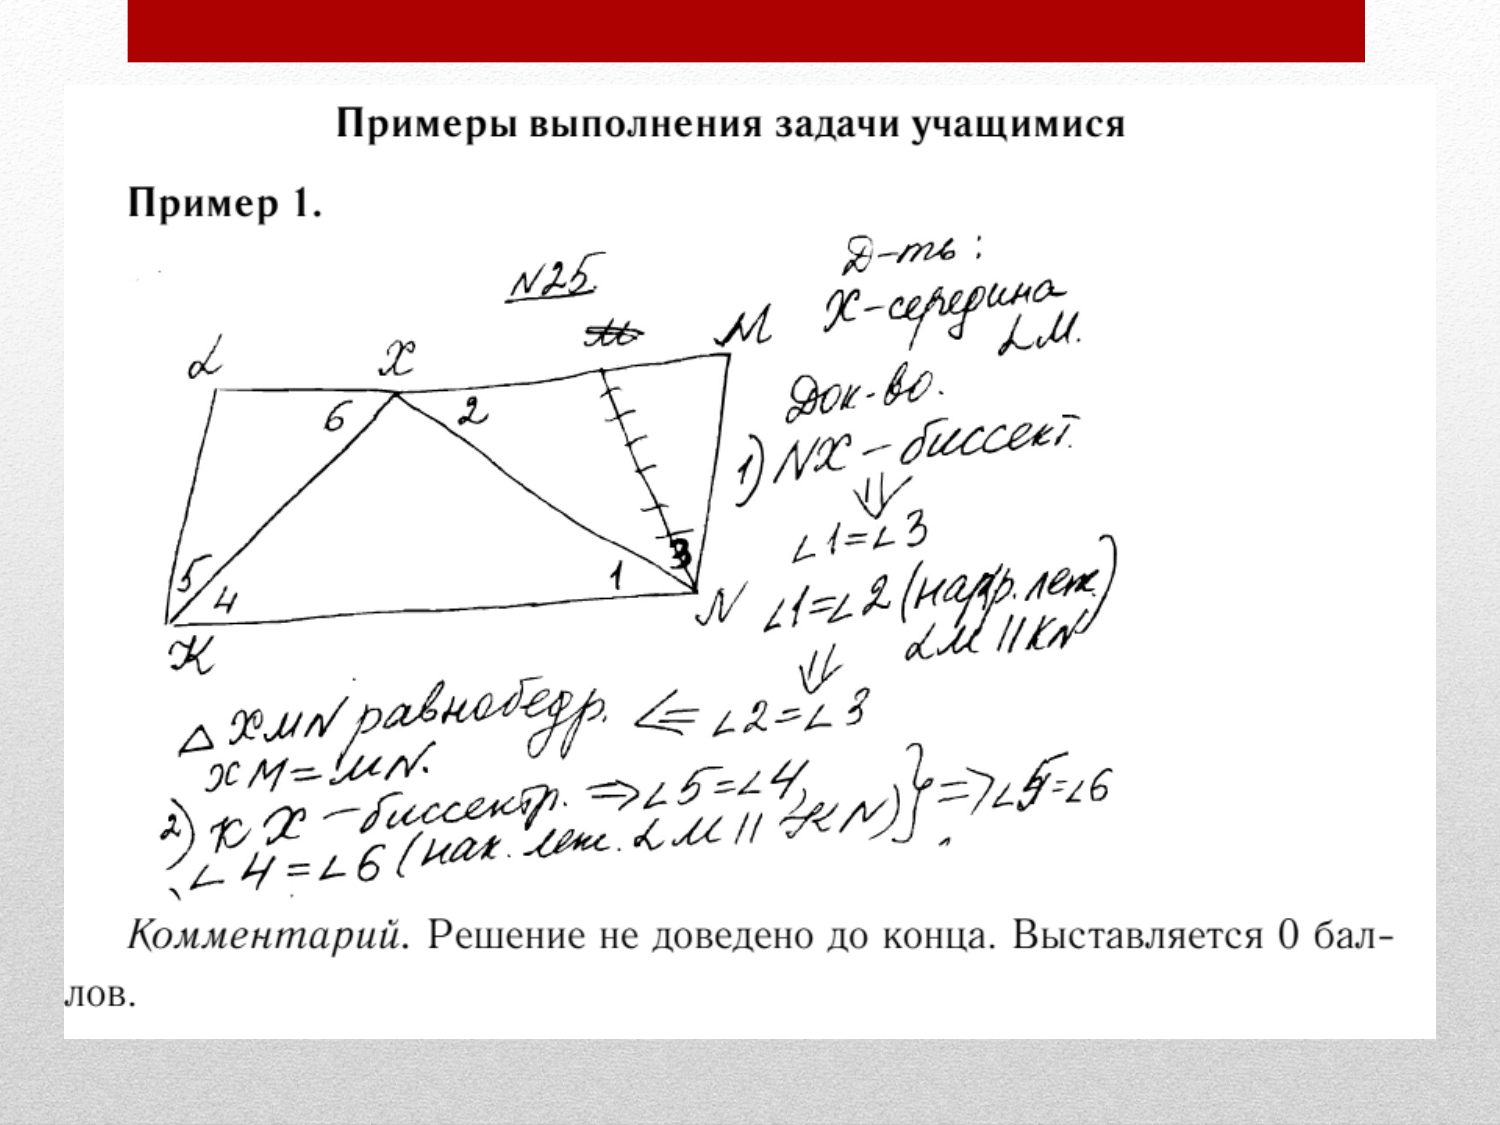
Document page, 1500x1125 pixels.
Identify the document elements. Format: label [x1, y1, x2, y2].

picture [63, 85, 1437, 1040]
